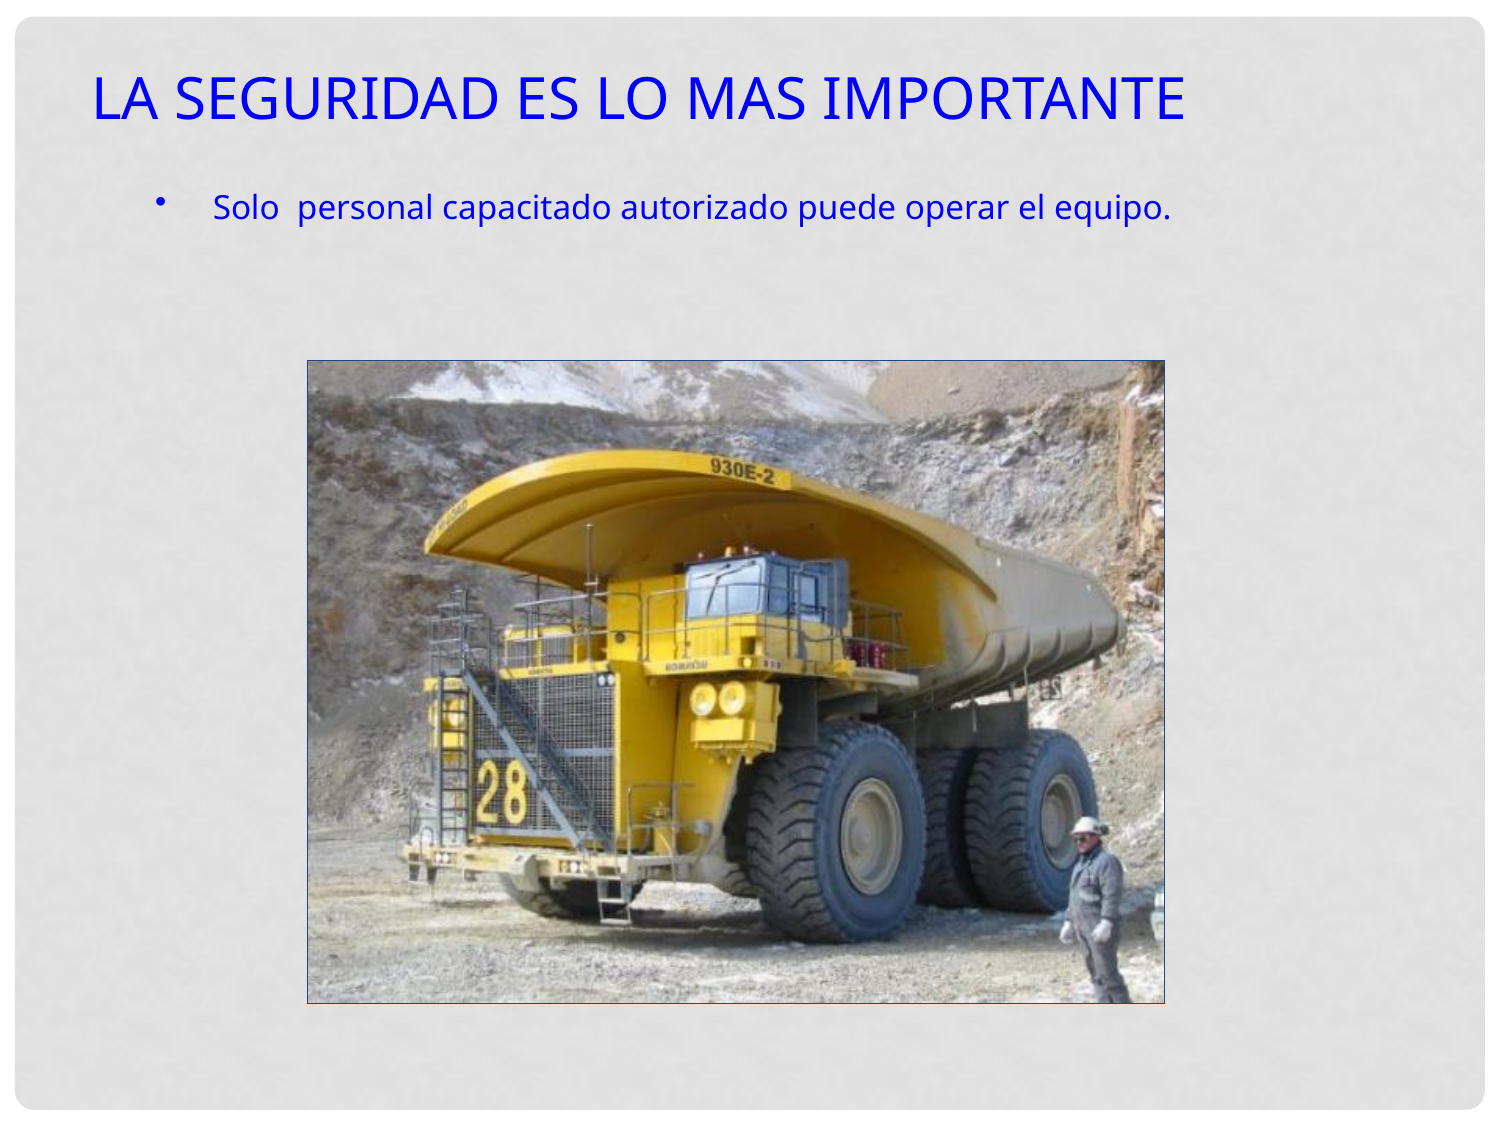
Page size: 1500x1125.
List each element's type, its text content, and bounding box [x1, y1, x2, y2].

text_box Solo personal capacitado autorizado puede operar el equipo. [140, 178, 1220, 274]
picture [308, 360, 1164, 1004]
text_box LA SEGURIDAD ES LO MAS IMPORTANTE [76, 67, 1267, 139]
